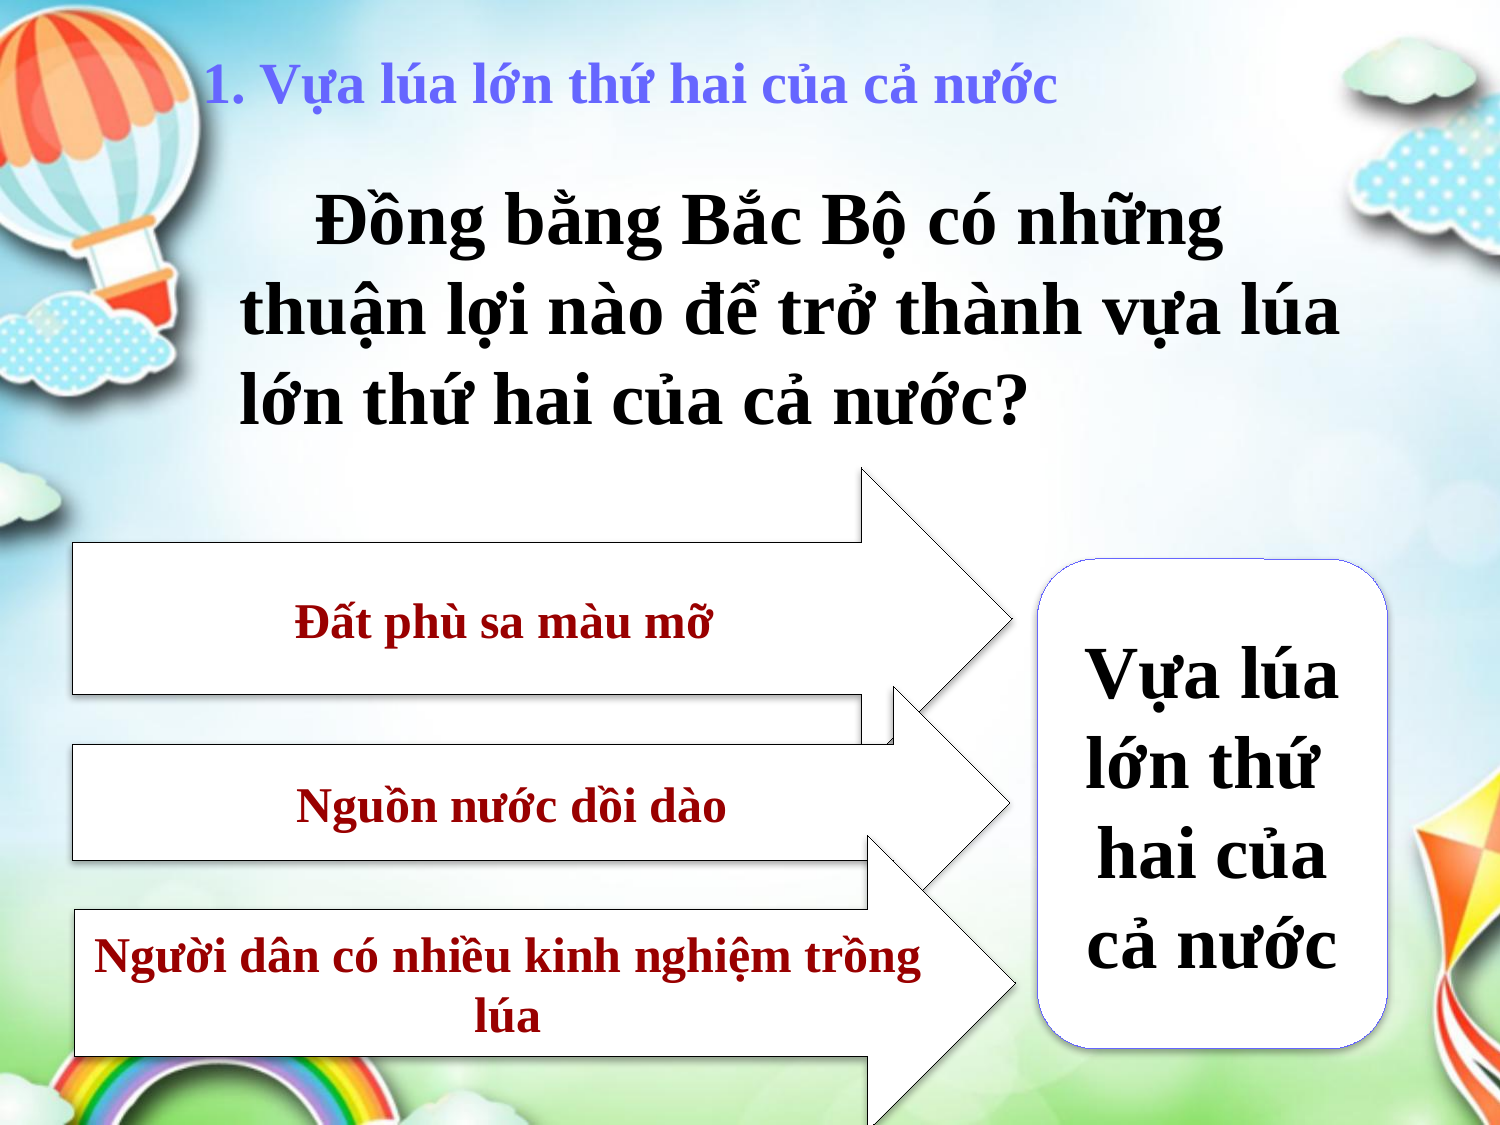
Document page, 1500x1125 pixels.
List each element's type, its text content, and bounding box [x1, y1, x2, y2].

text_box 1. Vựa lúa lớn thứ hai của cả nước [187, 37, 1500, 123]
text_box Người dân có nhiều kinh nghiệm trồng lúa [74, 835, 1016, 1125]
text_box Đồng bằng Bắc Bộ có những thuận lợi nào để trở thành vựa lúa lớn thứ hai của cả nước? [224, 162, 1438, 448]
text_box Nguồn nước dồi dào [72, 686, 1010, 888]
text_box Đất phù sa màu mỡ [72, 467, 1013, 742]
text_box Vựa lúa lớn thứ hai của cả nước [1037, 558, 1388, 1049]
picture [0, 0, 1500, 1125]
